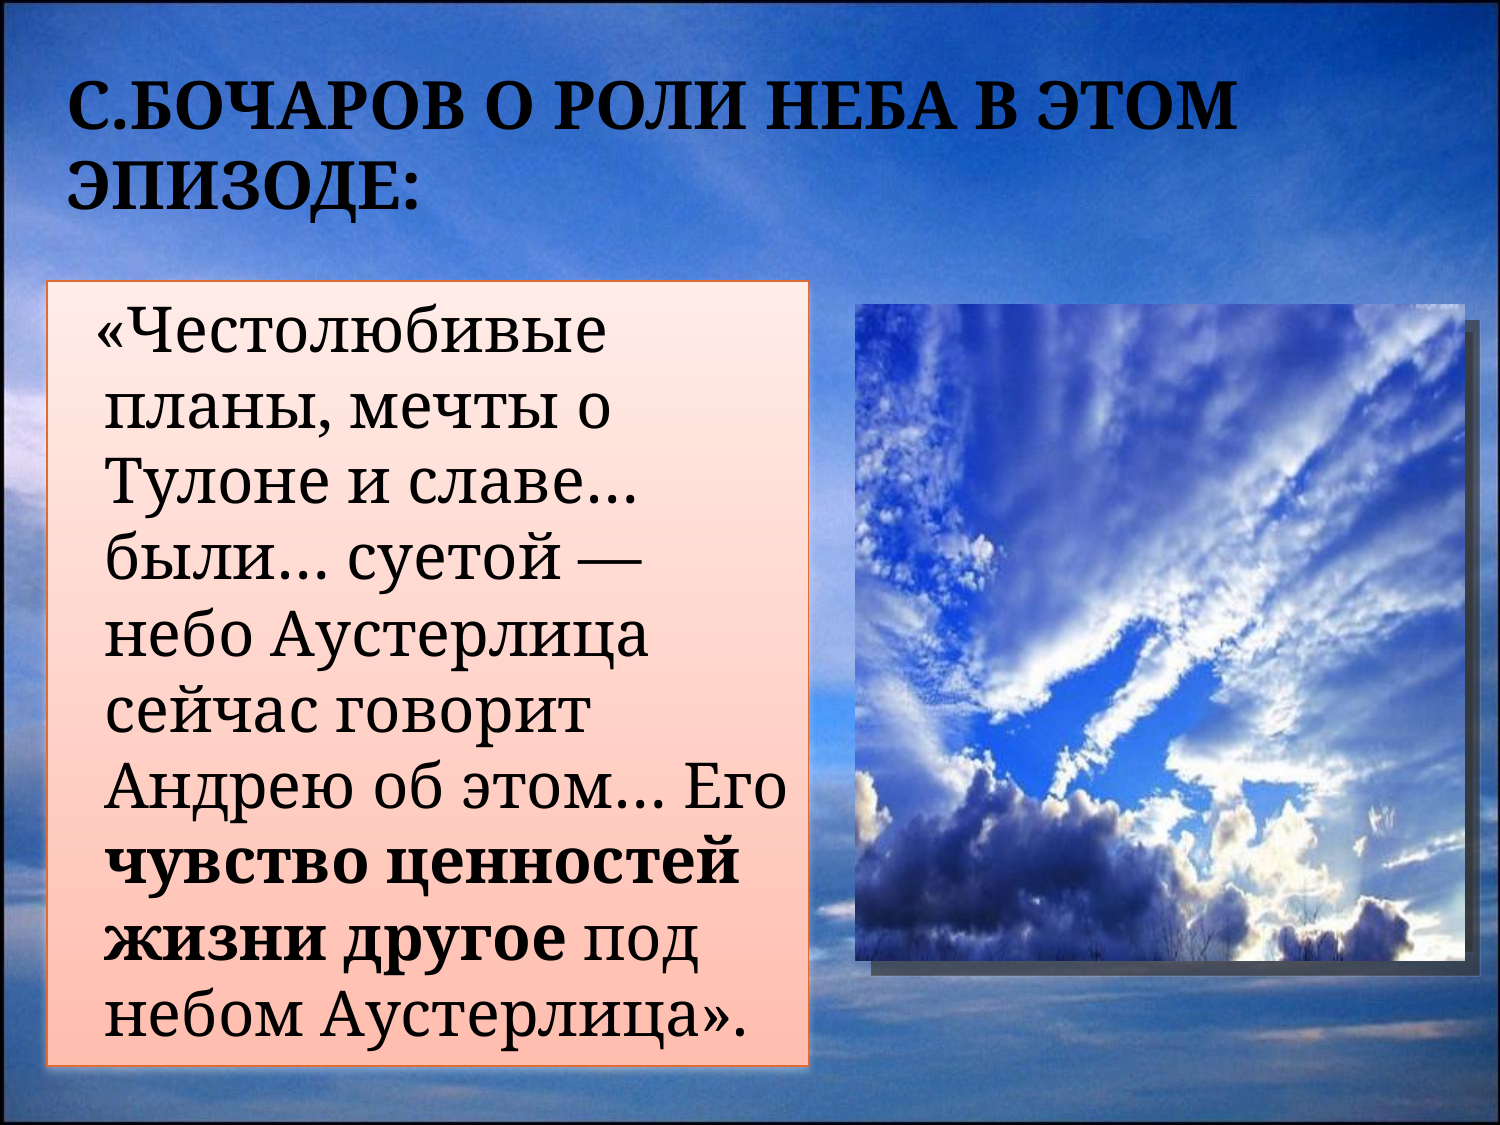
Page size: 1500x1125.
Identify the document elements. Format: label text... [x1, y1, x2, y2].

text_box «Честолюбивые планы, мечты о Тулоне и славе… были… суетой — небо Аустерлица сейчас говорит Андрею об этом… Его чувство ценностей жизни другое под небом Аустерлица». [46, 280, 809, 1067]
title С.Бочаров о роли неба в этом эпизоде: [58, 35, 1465, 223]
picture [0, 0, 1500, 1125]
